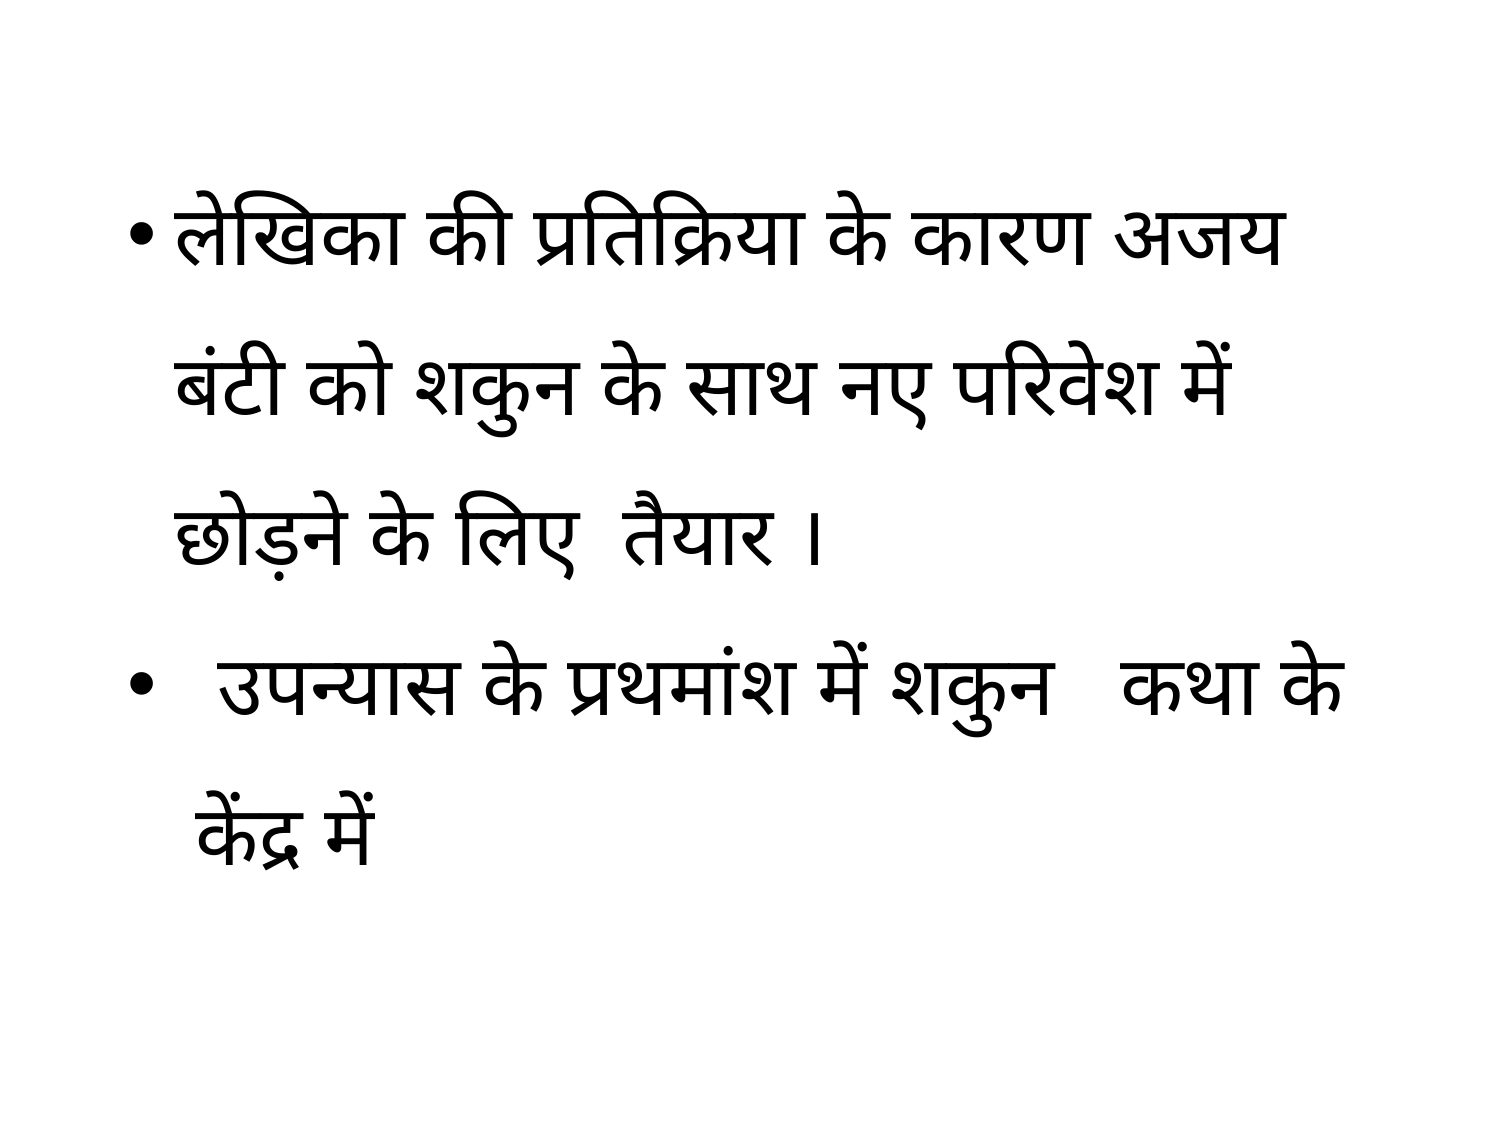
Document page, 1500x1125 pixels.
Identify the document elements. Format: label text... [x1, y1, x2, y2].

text_box लेखिका की प्रतिक्रिया के कारण अजय बंटी को शकुन के साथ नए परिवेश में छोड़ने के लिए तैयार । उपन्यास के प्रथमांश में शकुन कथा के केंद्र में [112, 125, 1400, 890]
